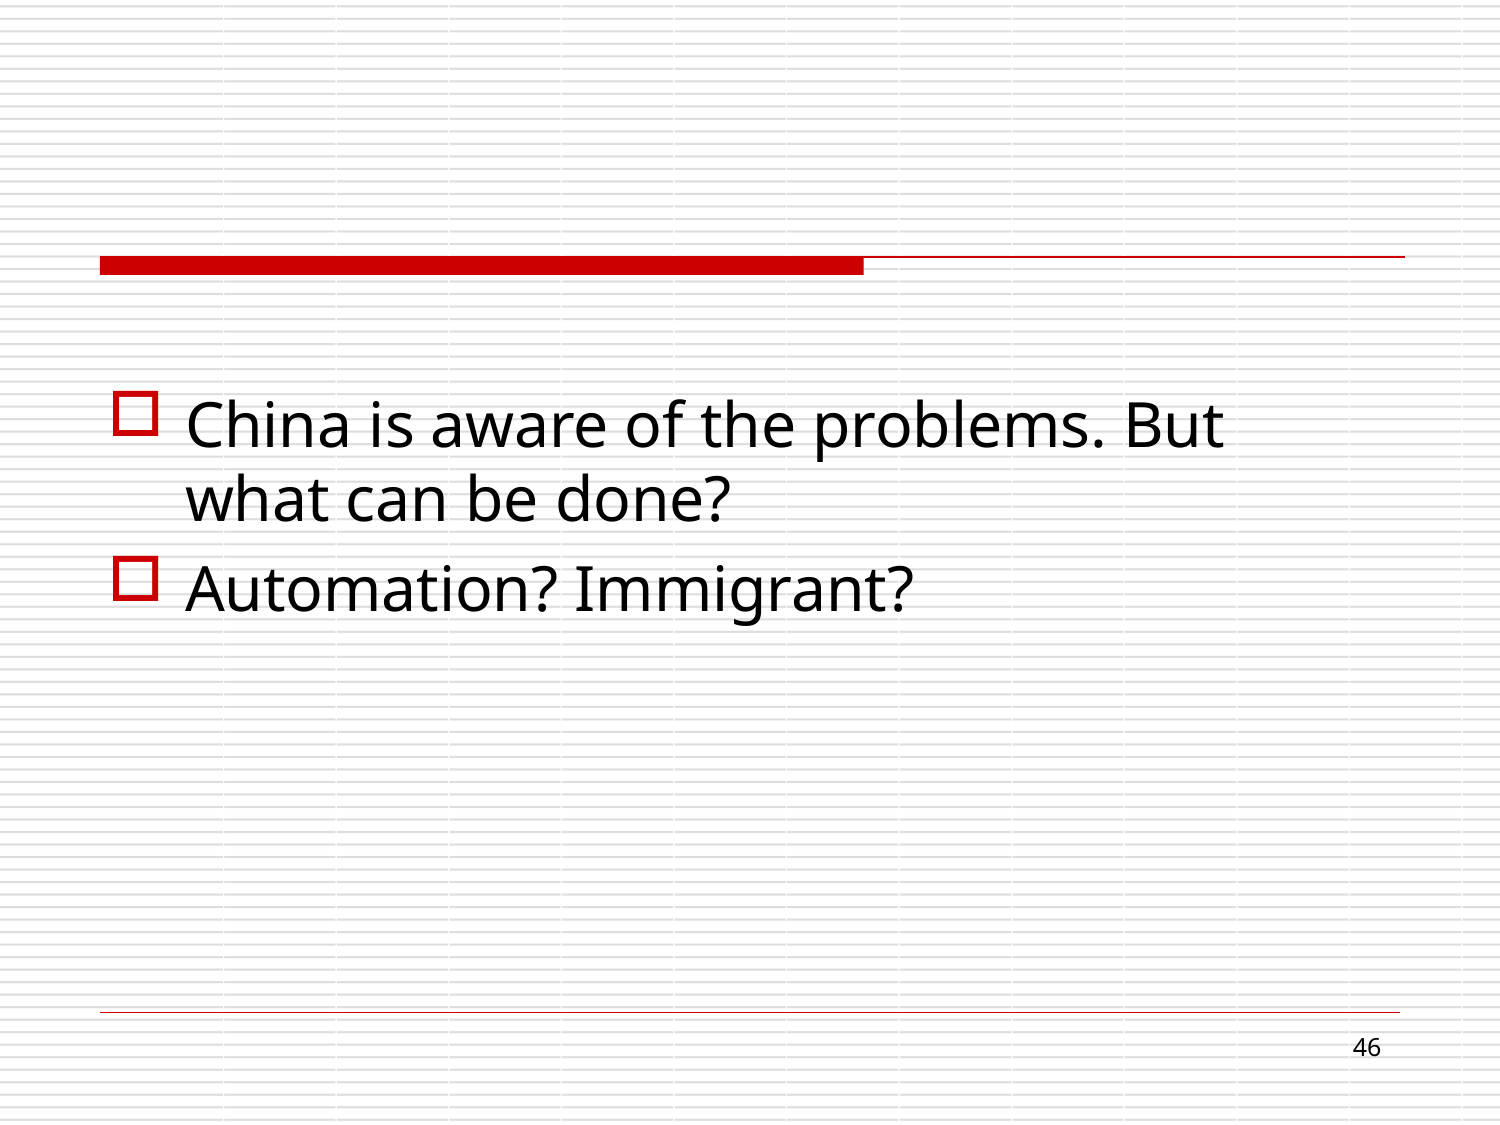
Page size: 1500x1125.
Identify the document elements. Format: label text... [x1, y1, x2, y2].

picture [0, 0, 1500, 1125]
text_box China is aware of the problems. But what can be done? Automation? Immigrant? [105, 382, 1316, 625]
slide_number 16 [1348, 1029, 1390, 1125]
